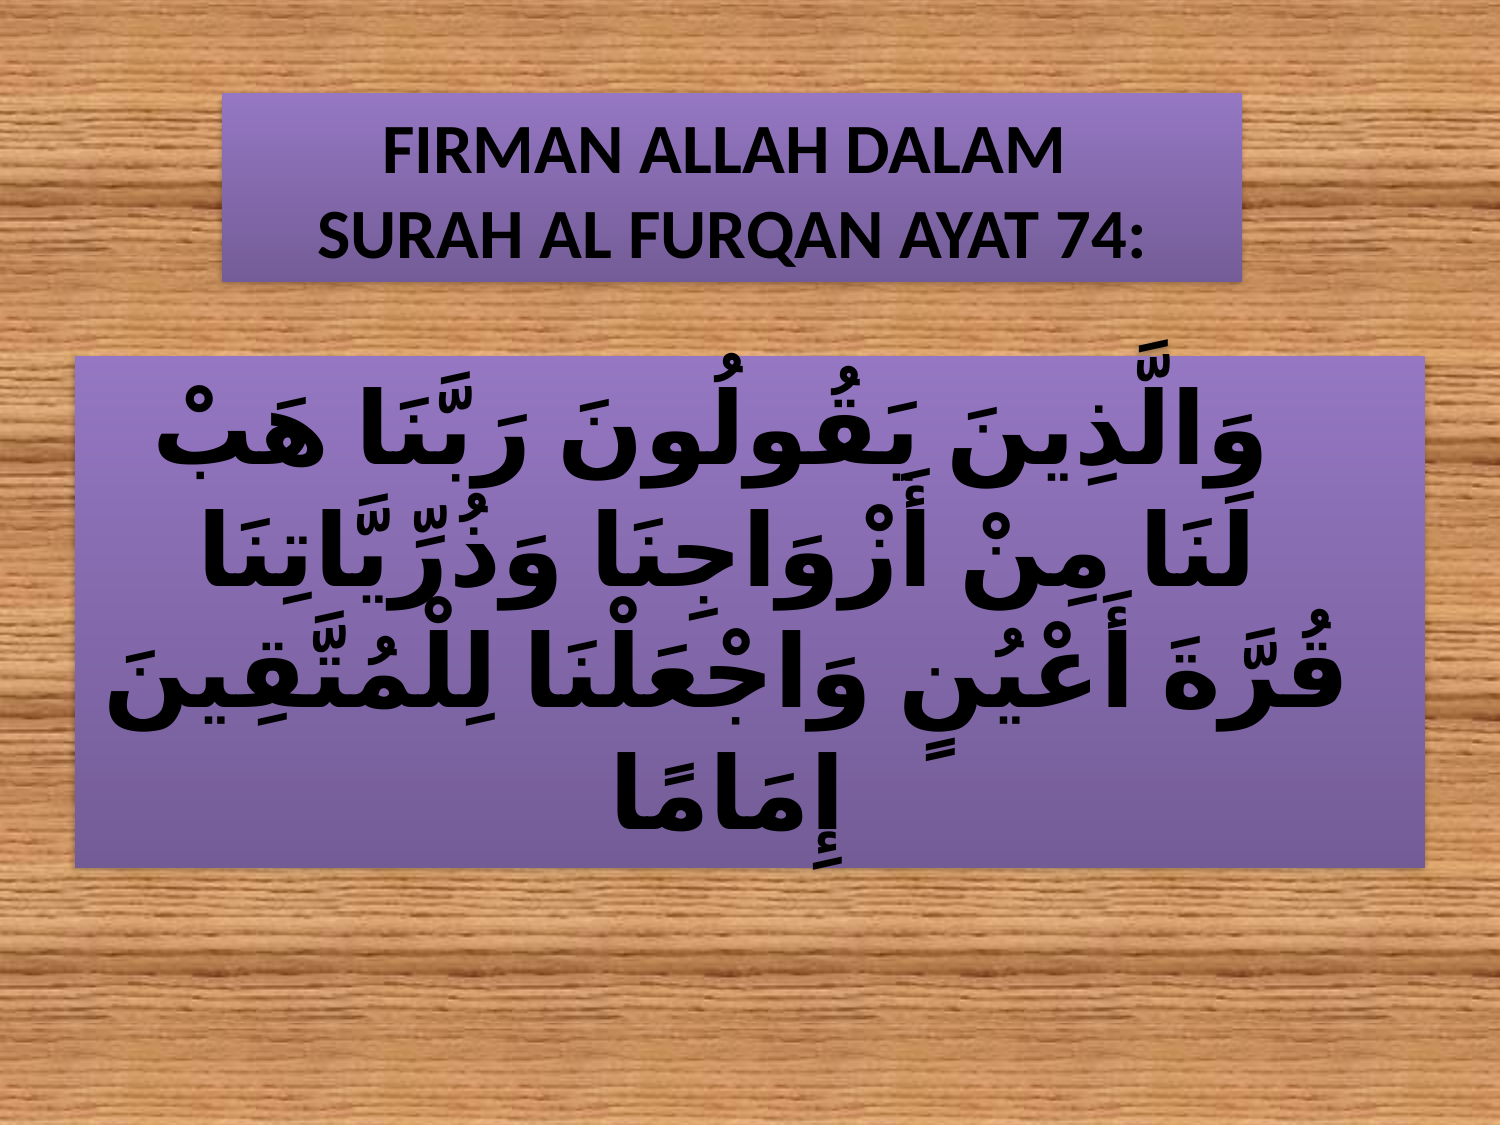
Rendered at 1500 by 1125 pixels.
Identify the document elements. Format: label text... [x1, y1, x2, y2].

picture [0, 0, 1500, 1125]
list وَالَّذِينَ يَقُولُونَ رَبَّنَا هَبْ لَنَا مِنْ أَزْوَاجِنَا وَذُرِّيَّاتِنَا قُرَّةَ أَعْيُنٍ وَاجْعَلْنَا لِلْمُتَّقِينَ إِمَامًا [75, 356, 1425, 868]
title FIRMAN ALLAH DALAM SURAH AL FURQAN AYAT 74: [222, 93, 1243, 282]
